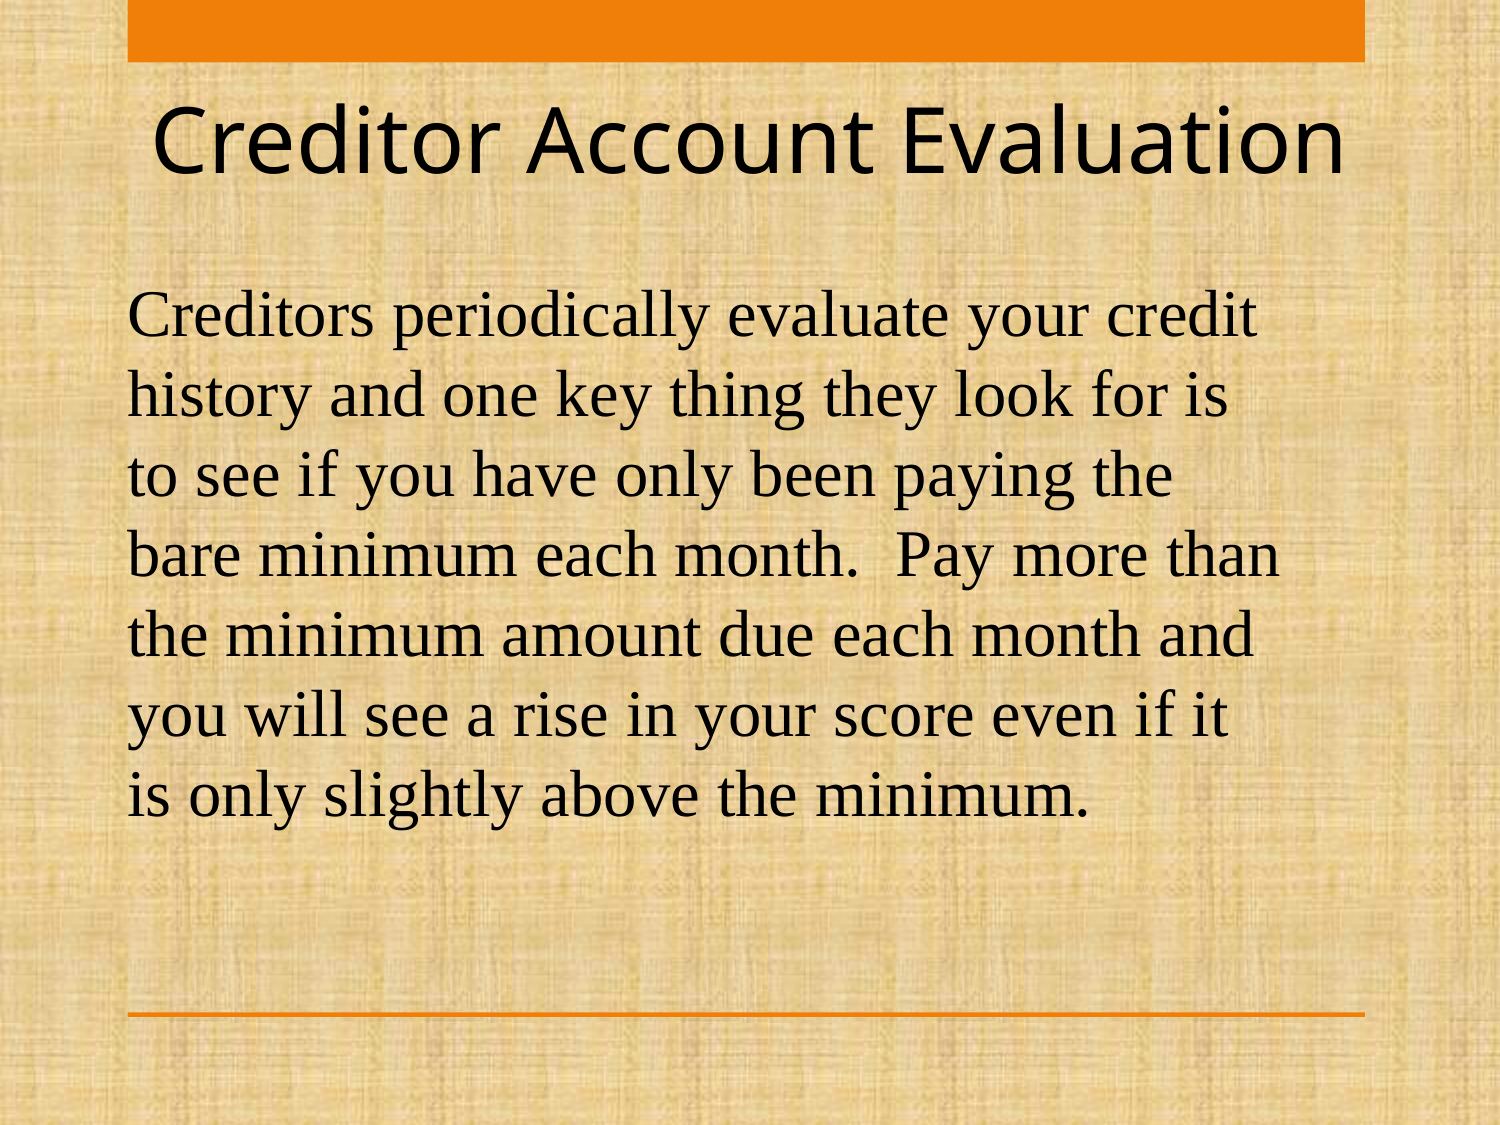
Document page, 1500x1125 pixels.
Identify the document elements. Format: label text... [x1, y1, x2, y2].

picture [0, 0, 1500, 1125]
text_box Creditor Account Evaluation [93, 75, 1407, 263]
text_box Creditors periodically evaluate your credit history and one key thing they look for is to see if you have only been paying the bare minimum each month. Pay more than the minimum amount due each month and you will see a rise in your score even if it is only slightly above the minimum. [112, 263, 1300, 837]
